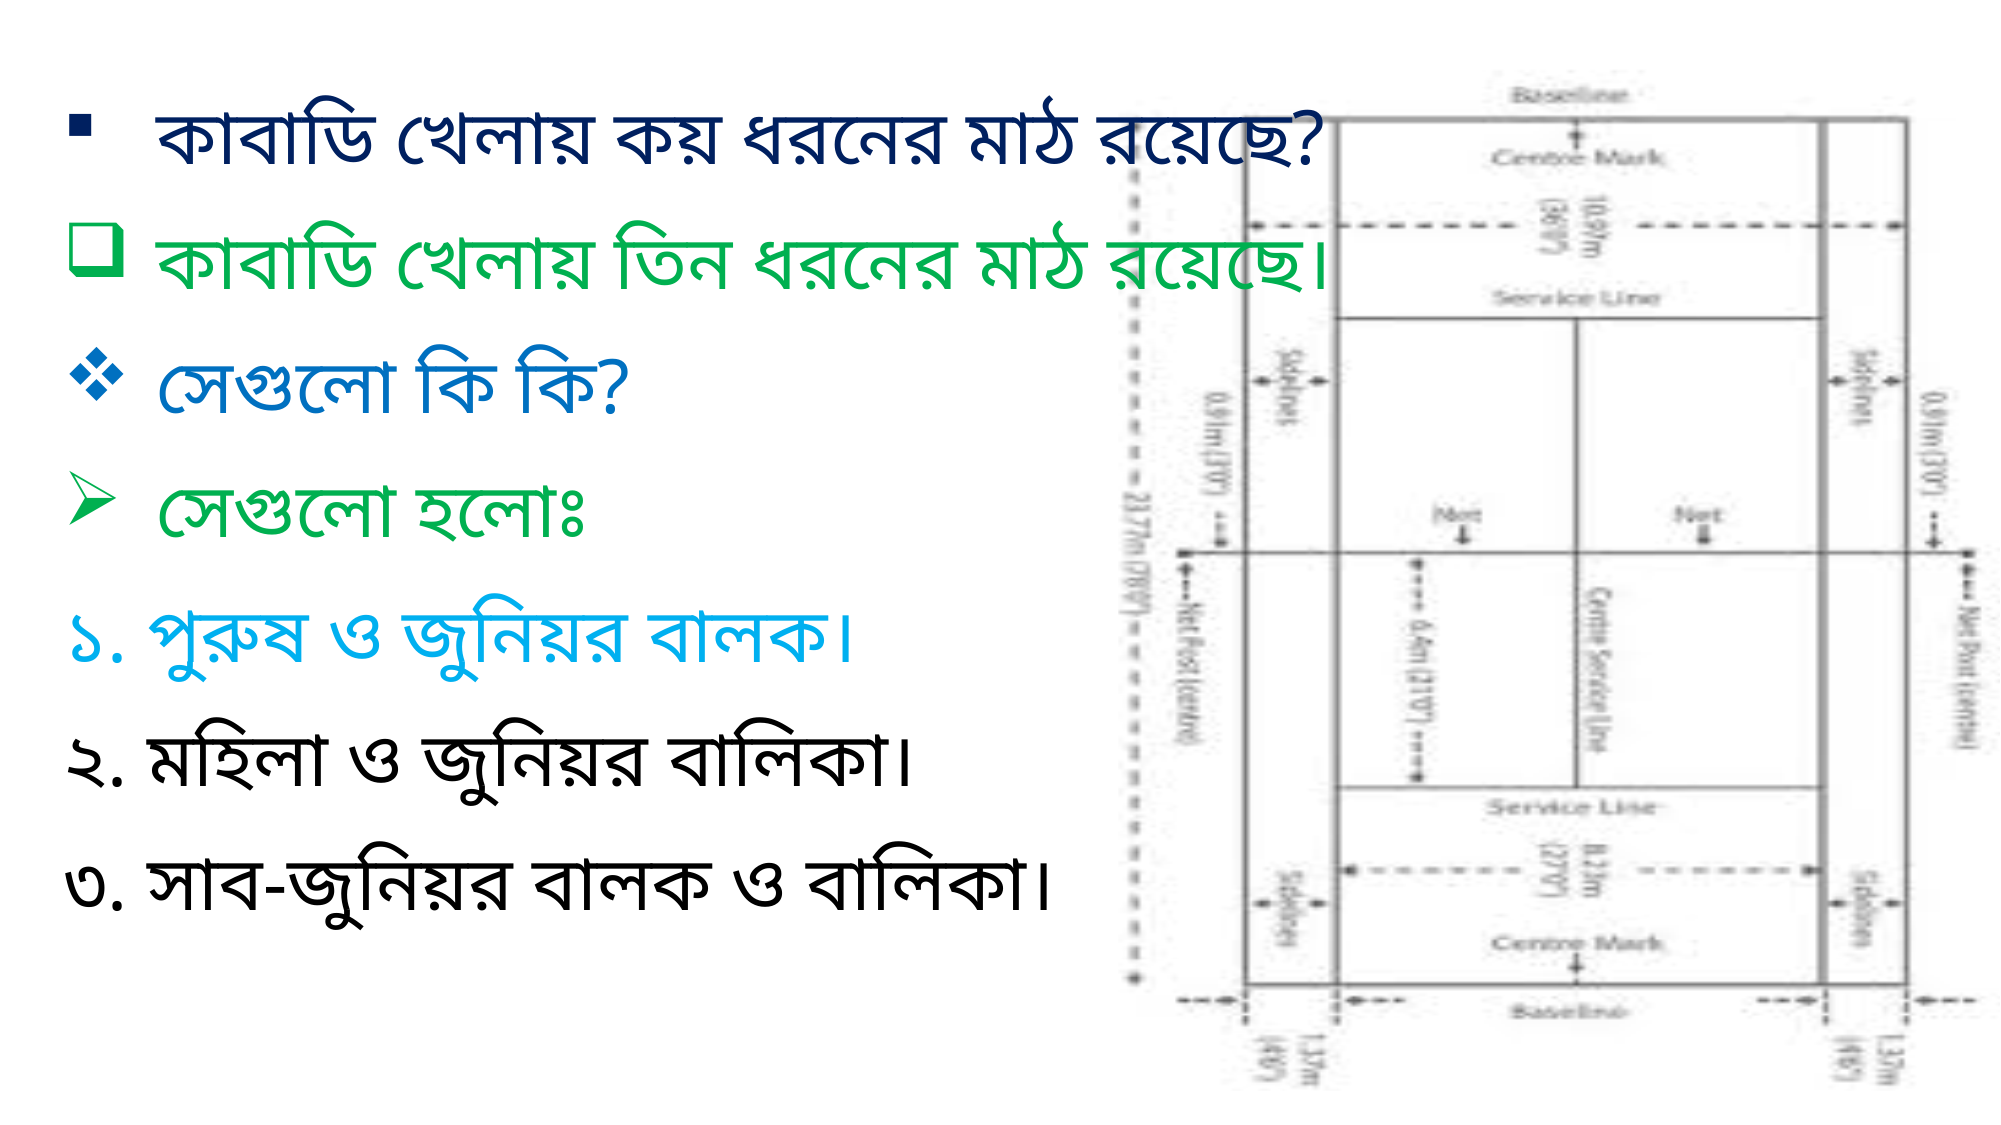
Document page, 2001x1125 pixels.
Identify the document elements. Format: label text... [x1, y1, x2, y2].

text_box কাবাডি খেলায় কয় ধরনের মাঠ রয়েছে? কাবাডি খেলায় তিন ধরনের মাঠ রয়েছে। সেগুলো কি কি? সেগুলো হলোঃ ১. পুরুষ ও জুনিয়র বালক। ২. মহিলা ও জুনিয়র বালিকা। ৩. সাব-জুনিয়র বালক ও বালিকা। [48, 69, 1403, 934]
picture [1047, 71, 2000, 1090]
